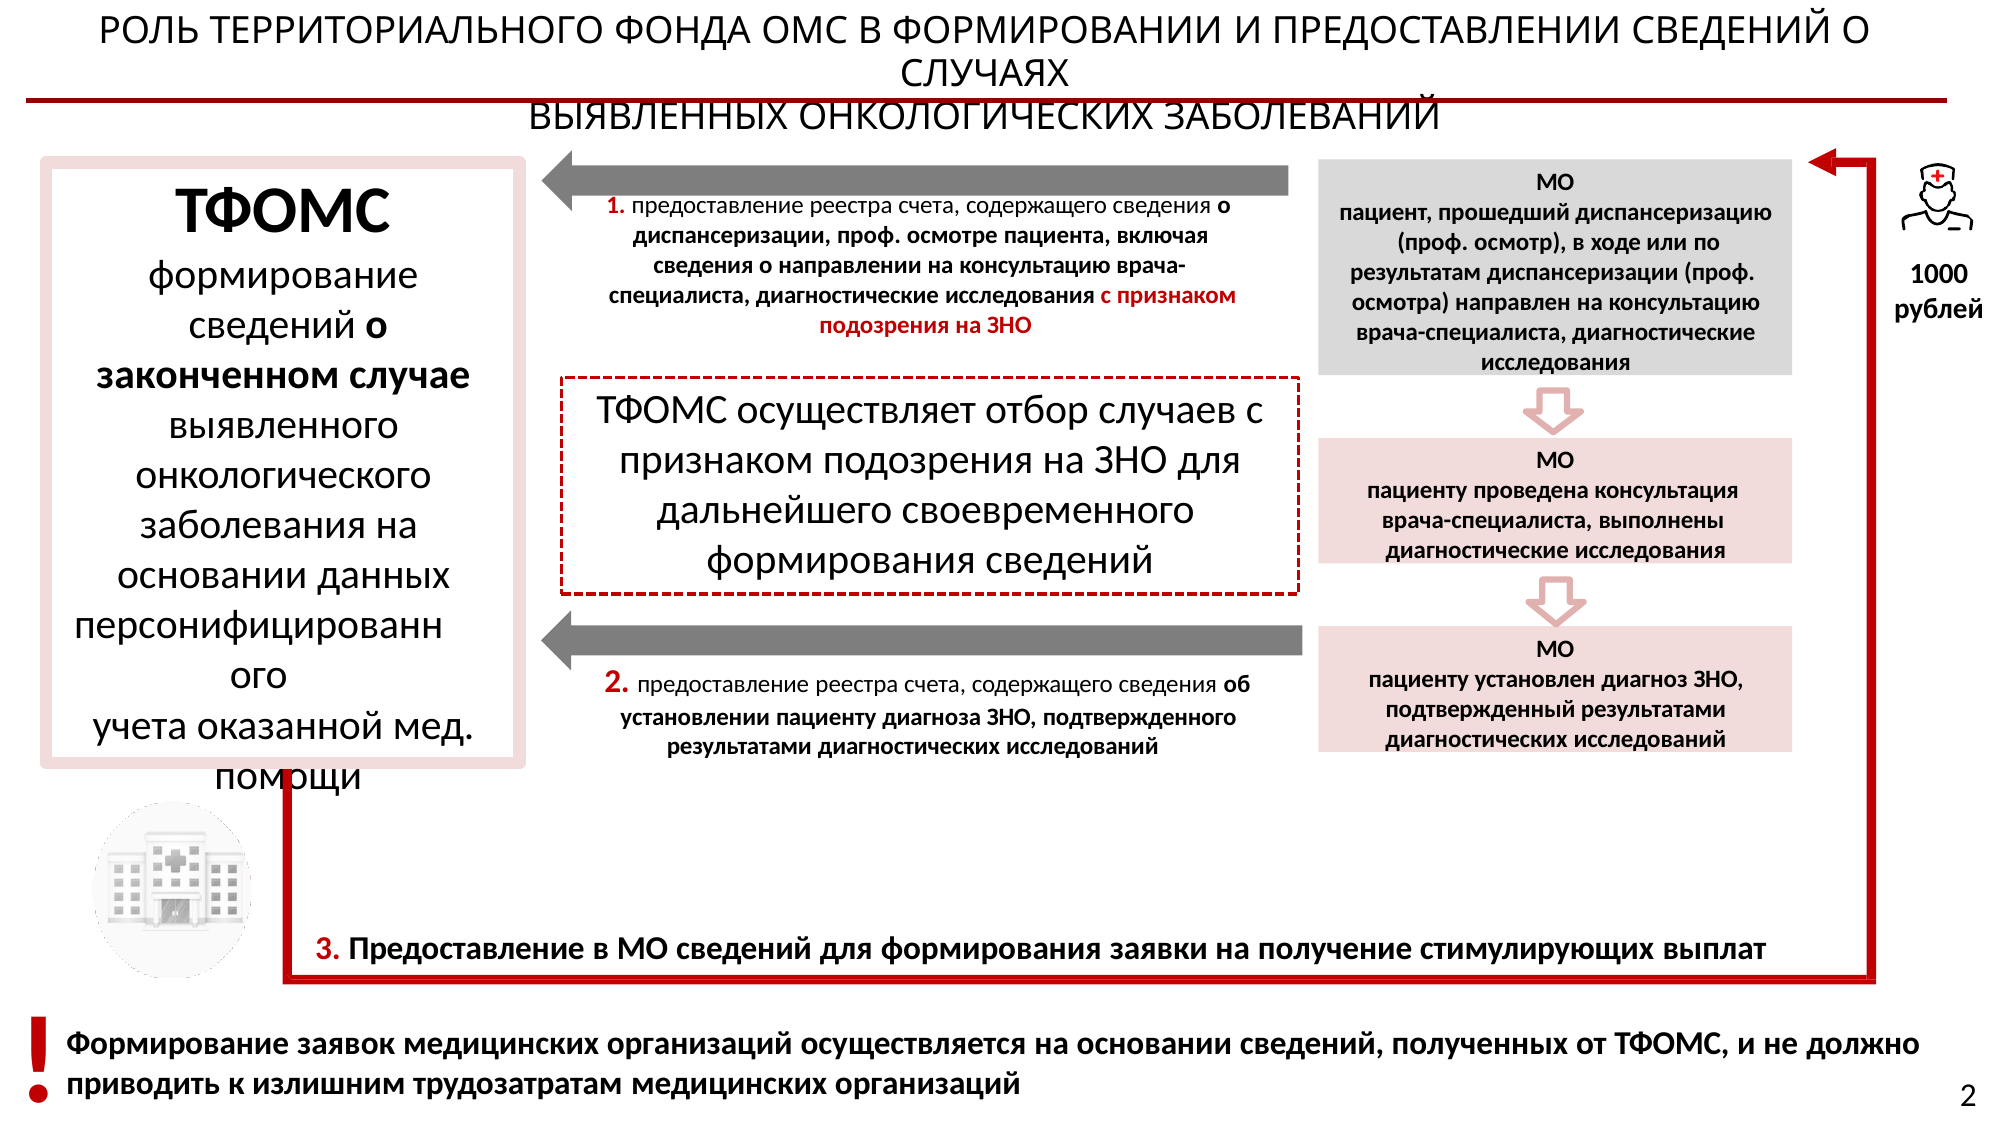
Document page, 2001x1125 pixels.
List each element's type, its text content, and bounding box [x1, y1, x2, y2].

text_box ! [16, 975, 62, 1125]
text_box ТФОМС формирование сведений о законченном случае выявленного онкологического заболевания на основании данных персонифицированного учета оказанной мед. помощи [66, 163, 277, 798]
text_box РОЛЬ ТЕРРИТОРИАЛЬНОГО ФОНДА ОМС В ФОРМИРОВАНИИ И ПРЕДОСТАВЛЕНИИ СВЕДЕНИЙ О СЛУЧАЯХ ВЫЯВЛЕННЫХ ОНКОЛОГИЧЕСКИХ ЗАБОЛЕВАНИЙ [41, 6, 1928, 100]
text_box Формирование заявок медицинских организаций осуществляется на основании сведений, полученных от ТФОМС, и не должно приводить к излишним трудозатратам медицинских организаций [64, 1018, 1934, 1101]
text_box РОЛЬ ТЕРРИТОРИАЛЬНОГО ФОНДА ОМС В ФОРМИРОВАНИИ И ПРЕДОСТАВЛЕНИИ СВЕДЕНИЙ О СЛУЧАЯХ ВЫЯВЛЕННЫХ ОНКОЛОГИЧЕСКИХ ЗАБОЛЕВАНИЙ [41, 101, 1928, 137]
text_box [45, 162, 277, 764]
text_box 2 [1957, 1071, 1979, 1114]
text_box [282, 147, 1877, 985]
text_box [1901, 163, 1974, 231]
text_box 1000 рублей [1891, 251, 1987, 324]
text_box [92, 375, 1301, 978]
